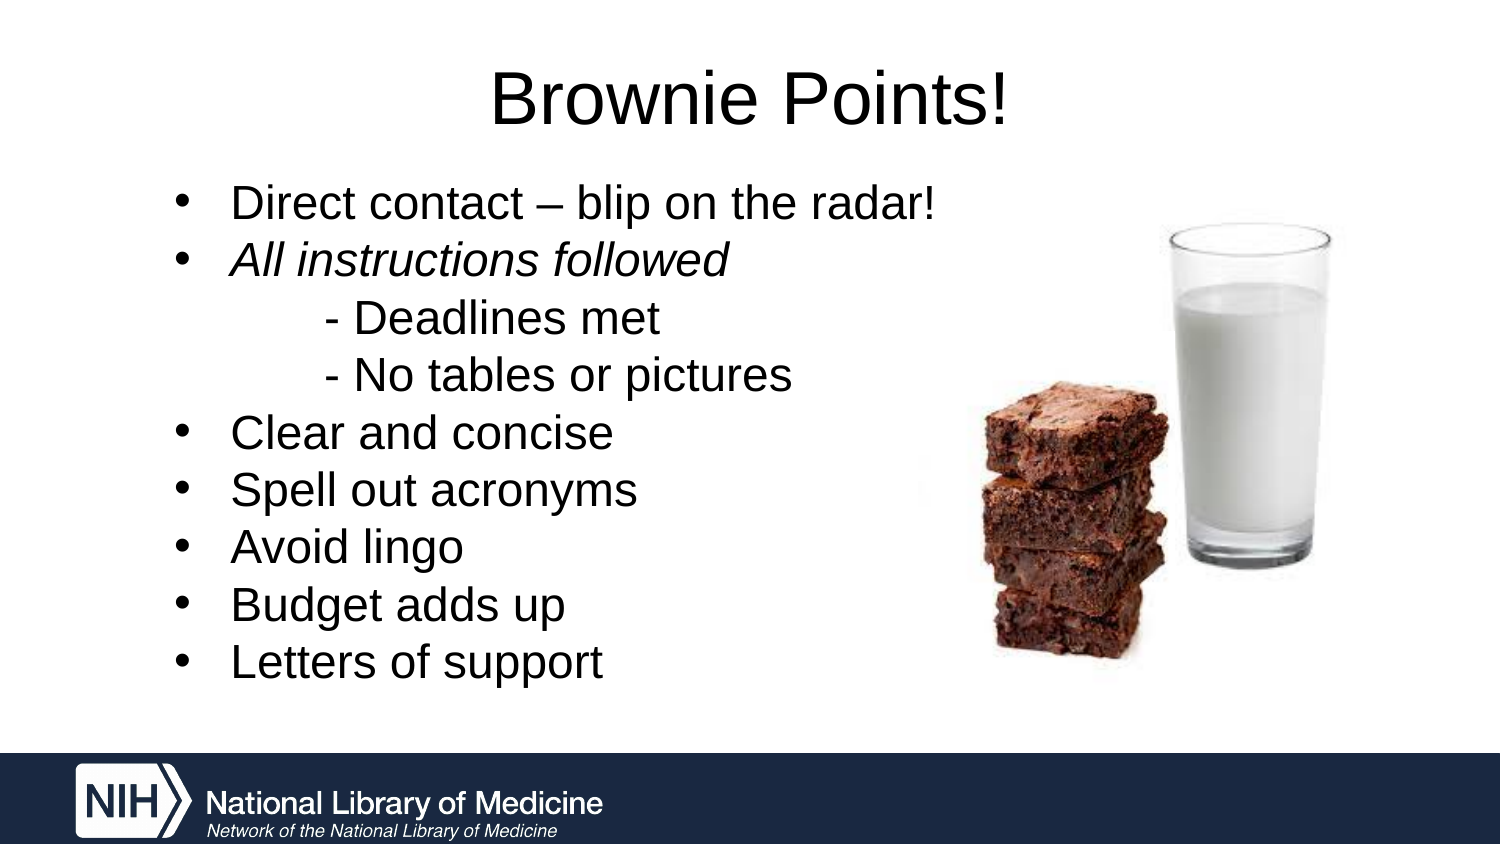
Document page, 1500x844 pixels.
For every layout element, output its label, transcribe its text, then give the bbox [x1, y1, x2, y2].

text_box Direct contact – blip on the radar! All instructions followed - Deadlines met - No tables or pictures Clear and concise Spell out acronyms Avoid lingo Budget adds up Letters of support [159, 163, 1035, 696]
picture [917, 163, 1472, 703]
title Brownie Points! [0, 25, 1500, 164]
picture [75, 763, 603, 844]
